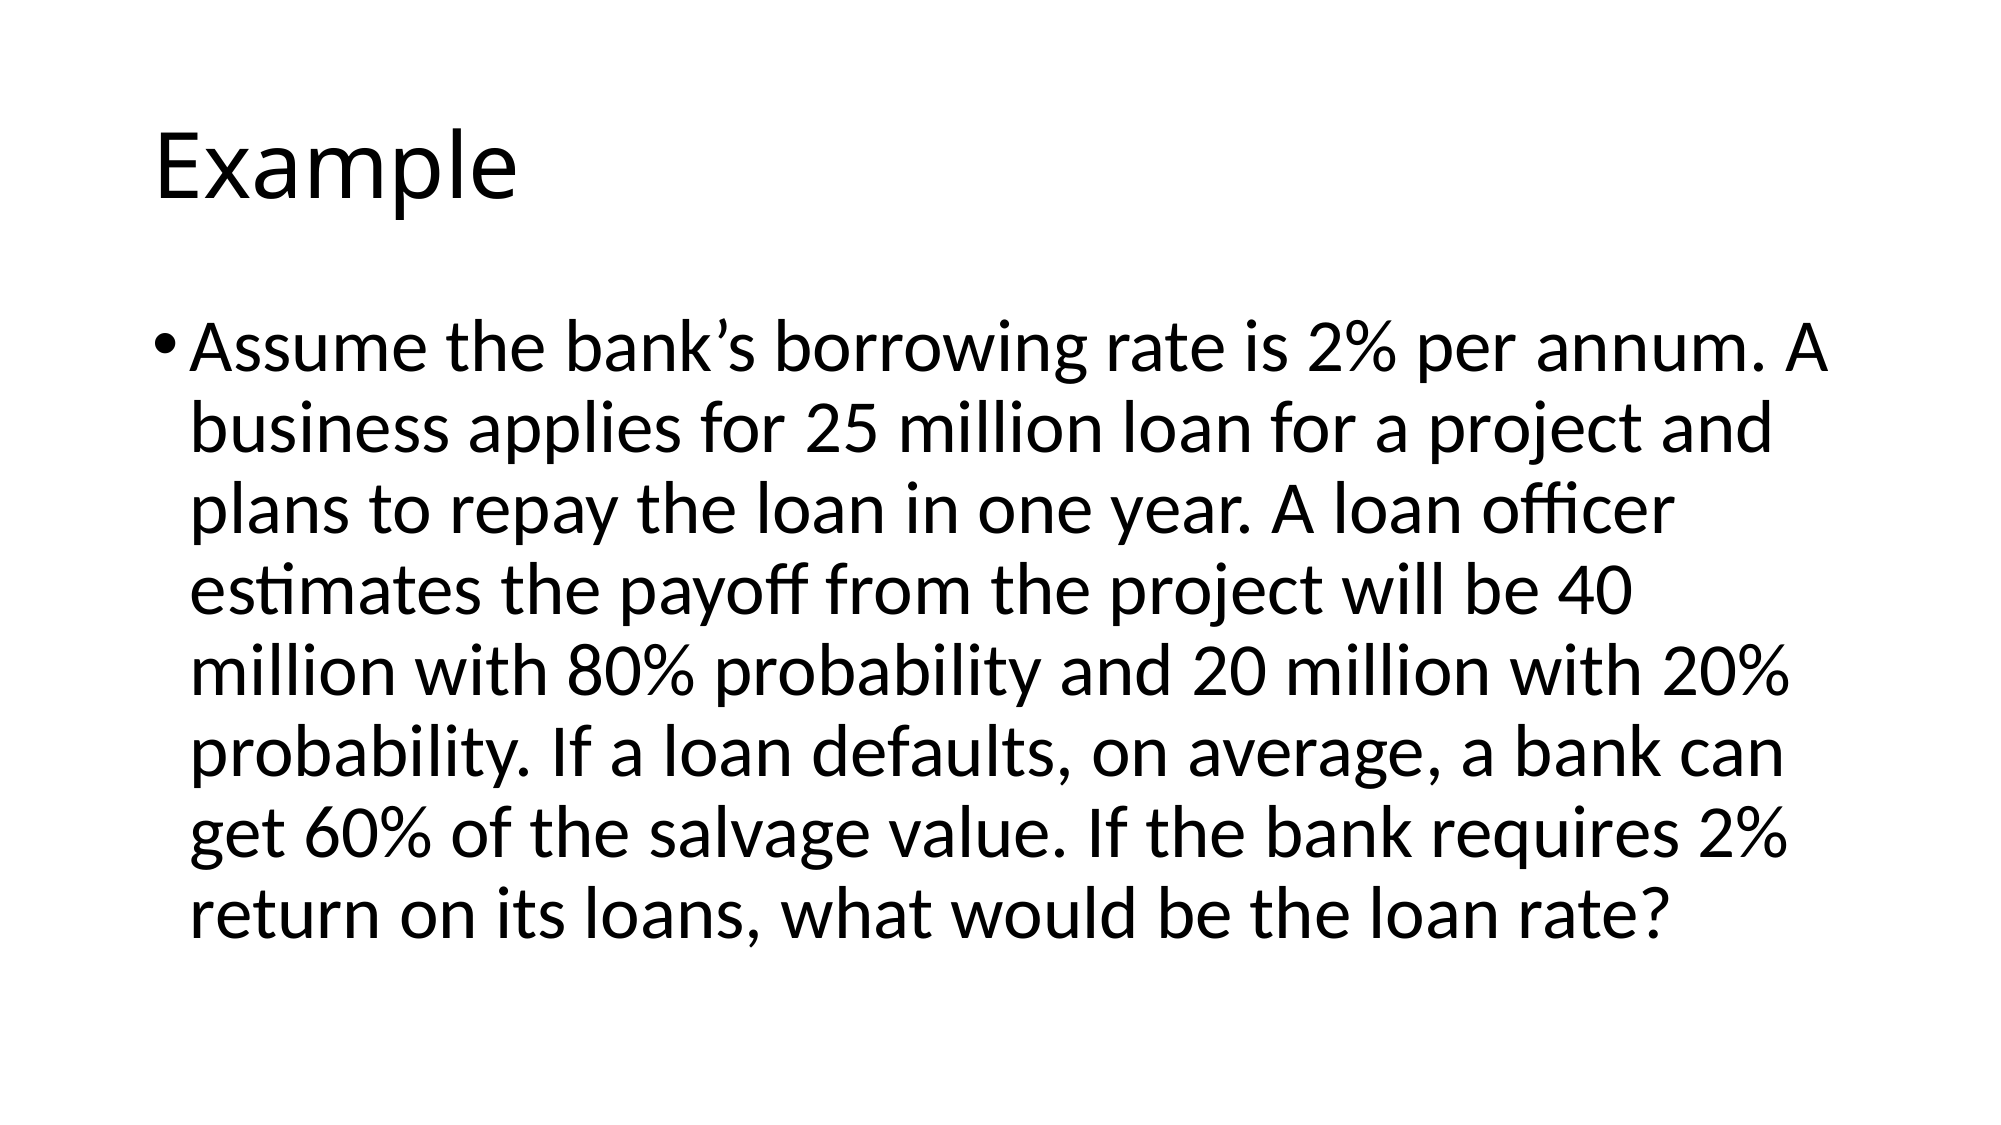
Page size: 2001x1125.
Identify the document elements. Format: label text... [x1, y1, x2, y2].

list Assume the bank’s borrowing rate is 2% per annum. A business applies for 25 million loan for a project and plans to repay the loan in one year. A loan officer estimates the payoff from the project will be 40 million with 80% probability and 20 million with 20% probability. If a loan defaults, on average, a bank can get 60% of the salvage value. If the bank requires 2% return on its loans, what would be the loan rate? [137, 299, 1863, 1014]
title Example [137, 59, 1863, 278]
